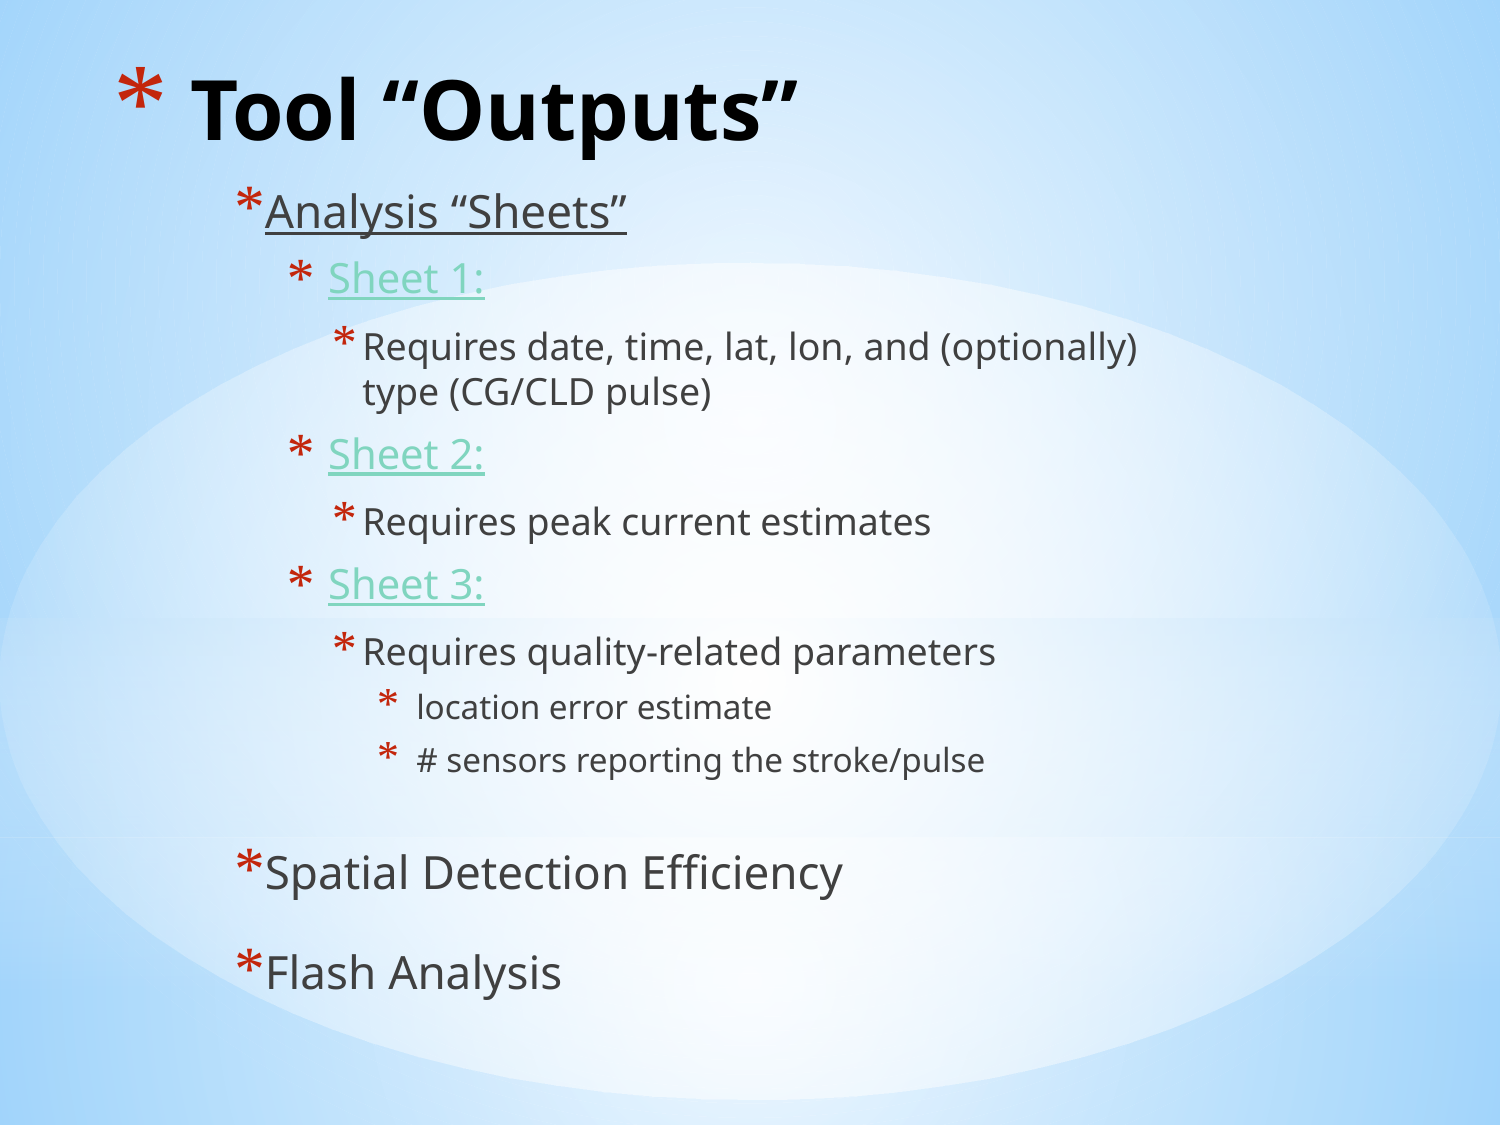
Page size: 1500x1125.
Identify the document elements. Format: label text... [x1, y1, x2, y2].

title Tool “Outputs” [99, 50, 1363, 238]
list Analysis “Sheets” Sheet 1: Requires date, time, lat, lon, and (optionally) type (CG/CLD pulse) Sheet 2: Requires peak current estimates Sheet 3: Requires quality-related parameters location error estimate # sensors reporting the stroke/pulse Spatial Detection Efficiency Flash Analysis [212, 174, 1200, 1063]
